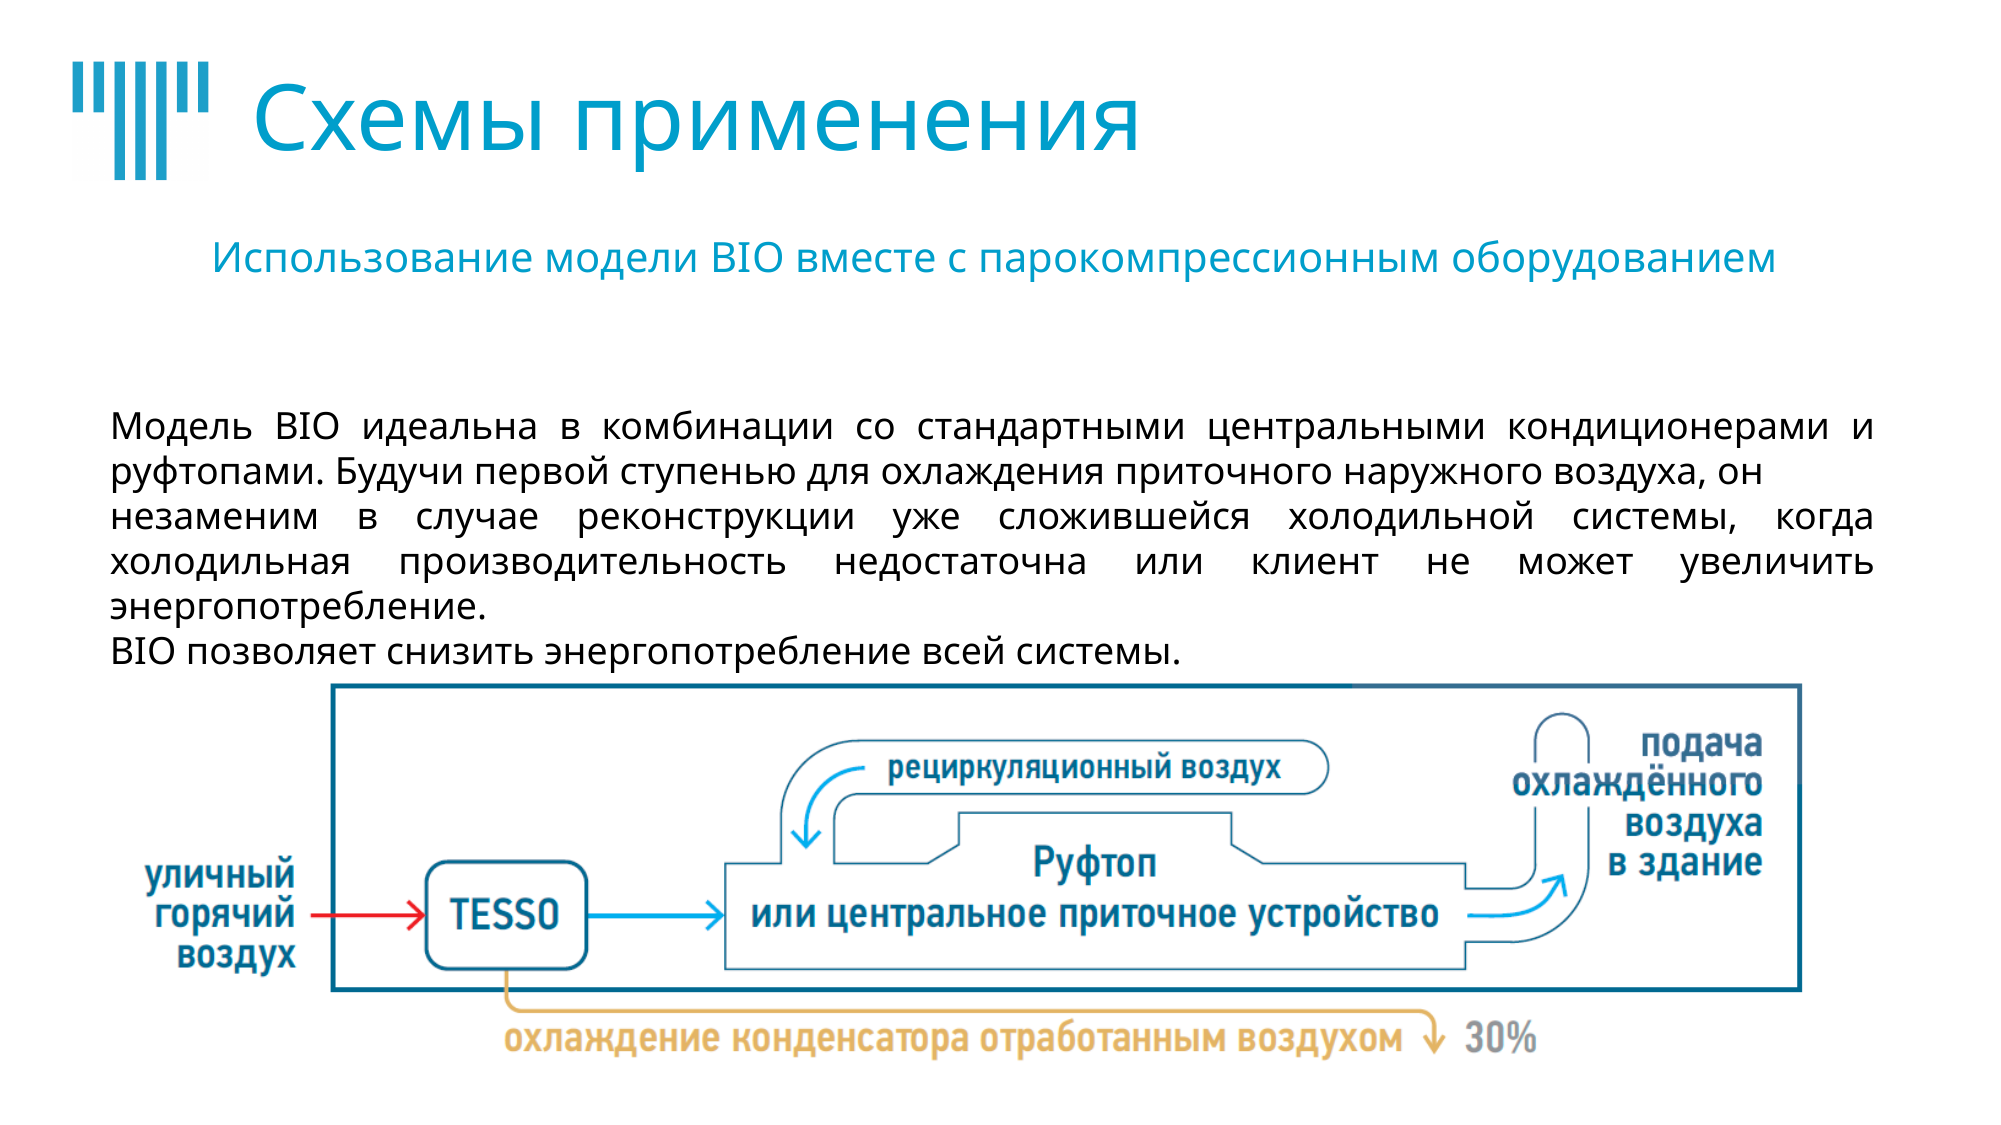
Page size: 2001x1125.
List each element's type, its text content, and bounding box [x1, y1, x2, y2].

picture [136, 675, 1812, 1066]
title Схемы применения [236, 59, 1891, 182]
text_box Использование модели BIO вместе с парокомпрессионным оборудованием [188, 223, 1812, 289]
picture [72, 61, 209, 181]
text_box Модель BIO идеальна в комбинации со стандартными центральными кондиционерами и руфтопами. Будучи первой ступенью для охлаждения приточного наружного воздуха, он незаменим в случае реконструкции уже сложившейся холодильной системы, когда холодильная производительность недостаточна или клиент не может увеличить энергопотребление. BIO позволяет снизить энергопотребление всей системы. [95, 394, 1891, 680]
